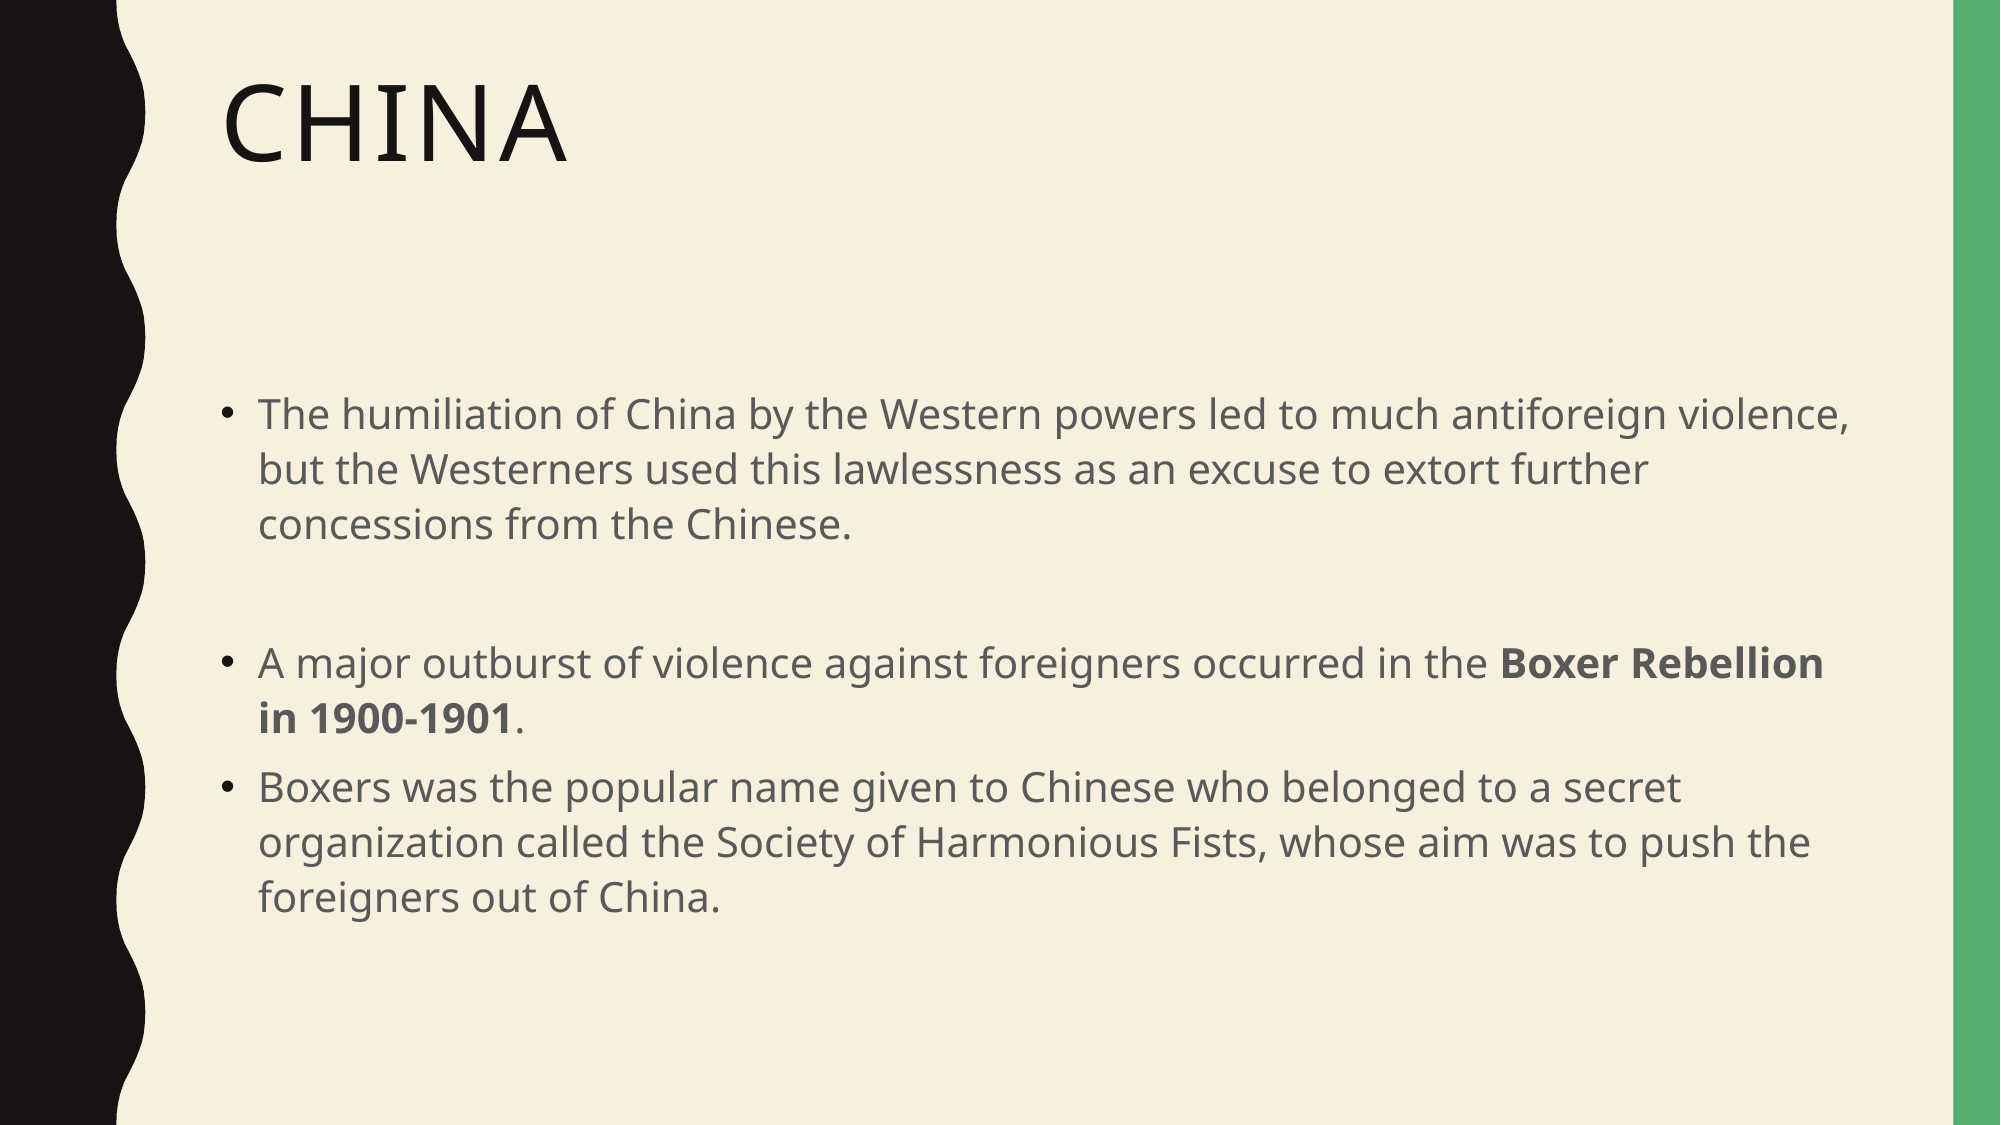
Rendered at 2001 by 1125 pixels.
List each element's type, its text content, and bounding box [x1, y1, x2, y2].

title China [205, 62, 1875, 308]
list The humiliation of China by the Western powers led to much antiforeign violence, but the Westerners used this lawlessness as an excuse to extort further concessions from the Chinese. A major outburst of violence against foreigners occurred in the Boxer Rebellion in 1900-1901. Boxers was the popular name given to Chinese who belonged to a secret organization called the Society of Harmonious Fists, whose aim was to push the foreigners out of China. [205, 375, 1875, 965]
